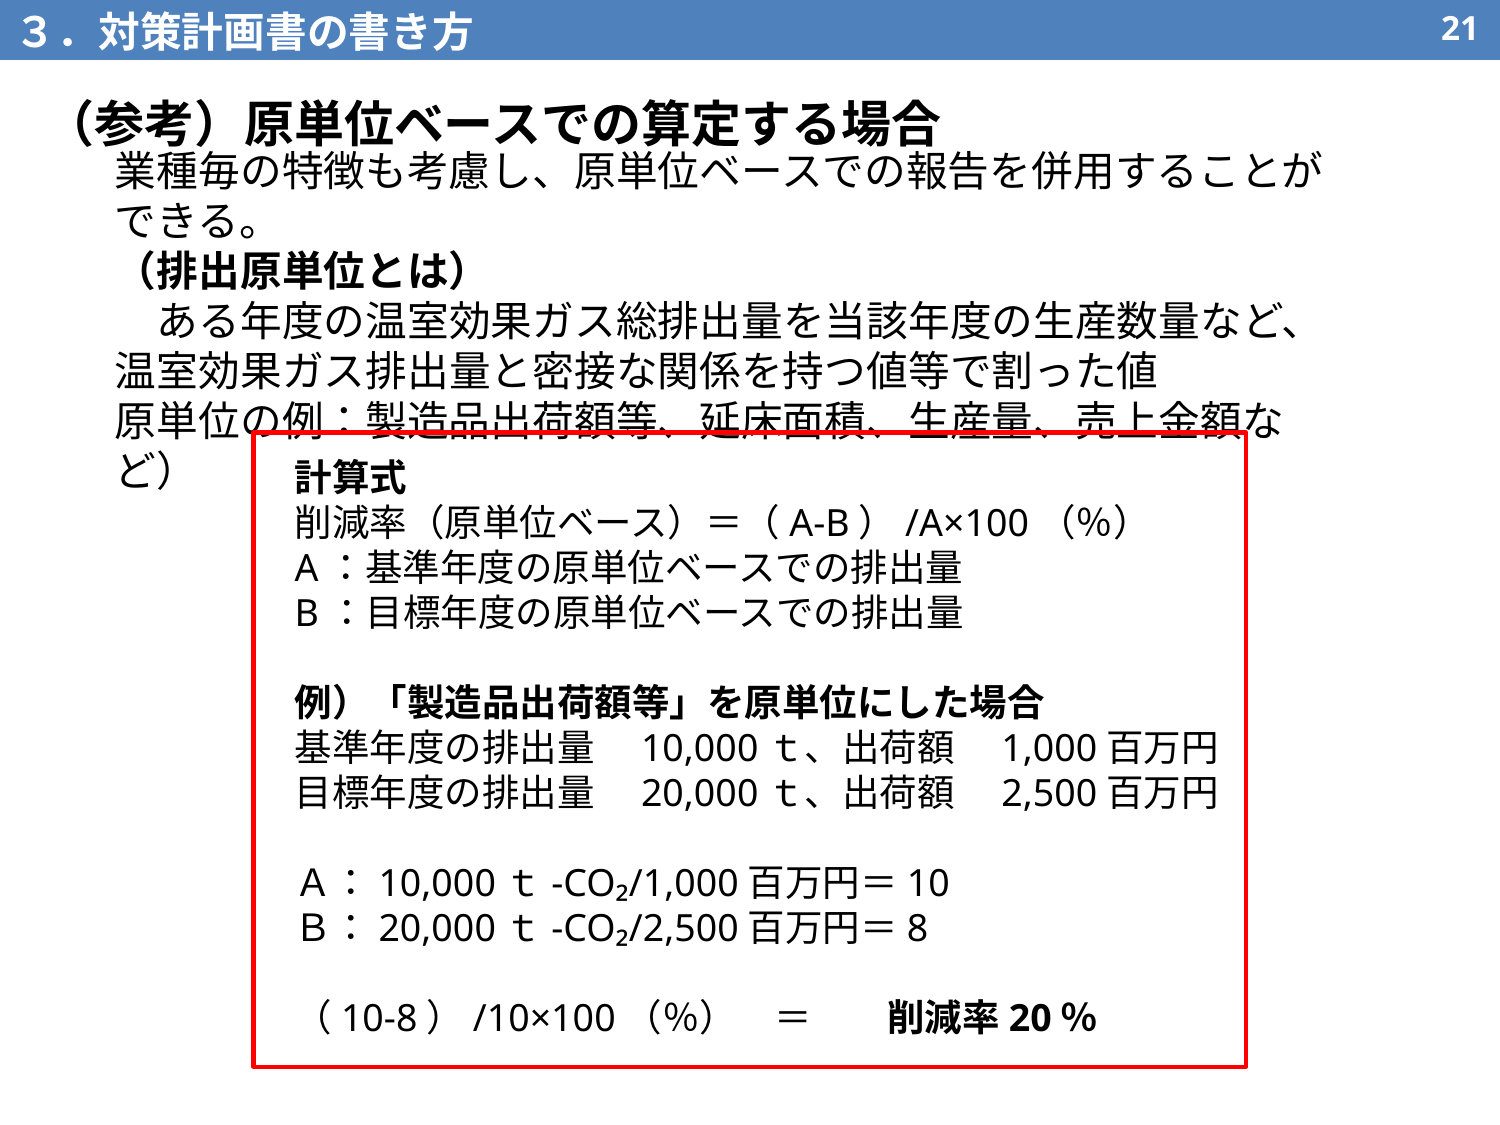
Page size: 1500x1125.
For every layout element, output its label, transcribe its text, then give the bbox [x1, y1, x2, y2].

text_box （参考）原単位ベースでの算定する場合 [29, 78, 1471, 160]
text_box 業種毎の特徴も考慮し、原単位ベースでの報告を併用することができる。 （排出原単位とは） ある年度の温室効果ガス総排出量を当該年度の生産数量など、温室効果ガス排出量と密接な関係を持つ値等で割った値 原単位の例：製造品出荷額等、延床面積、生産量、売上金額など） [100, 160, 1376, 503]
text_box [251, 430, 1248, 1069]
text_box ３．対策計画書の書き方 [0, 0, 1158, 56]
slide_number 20 [1319, 3, 1495, 57]
